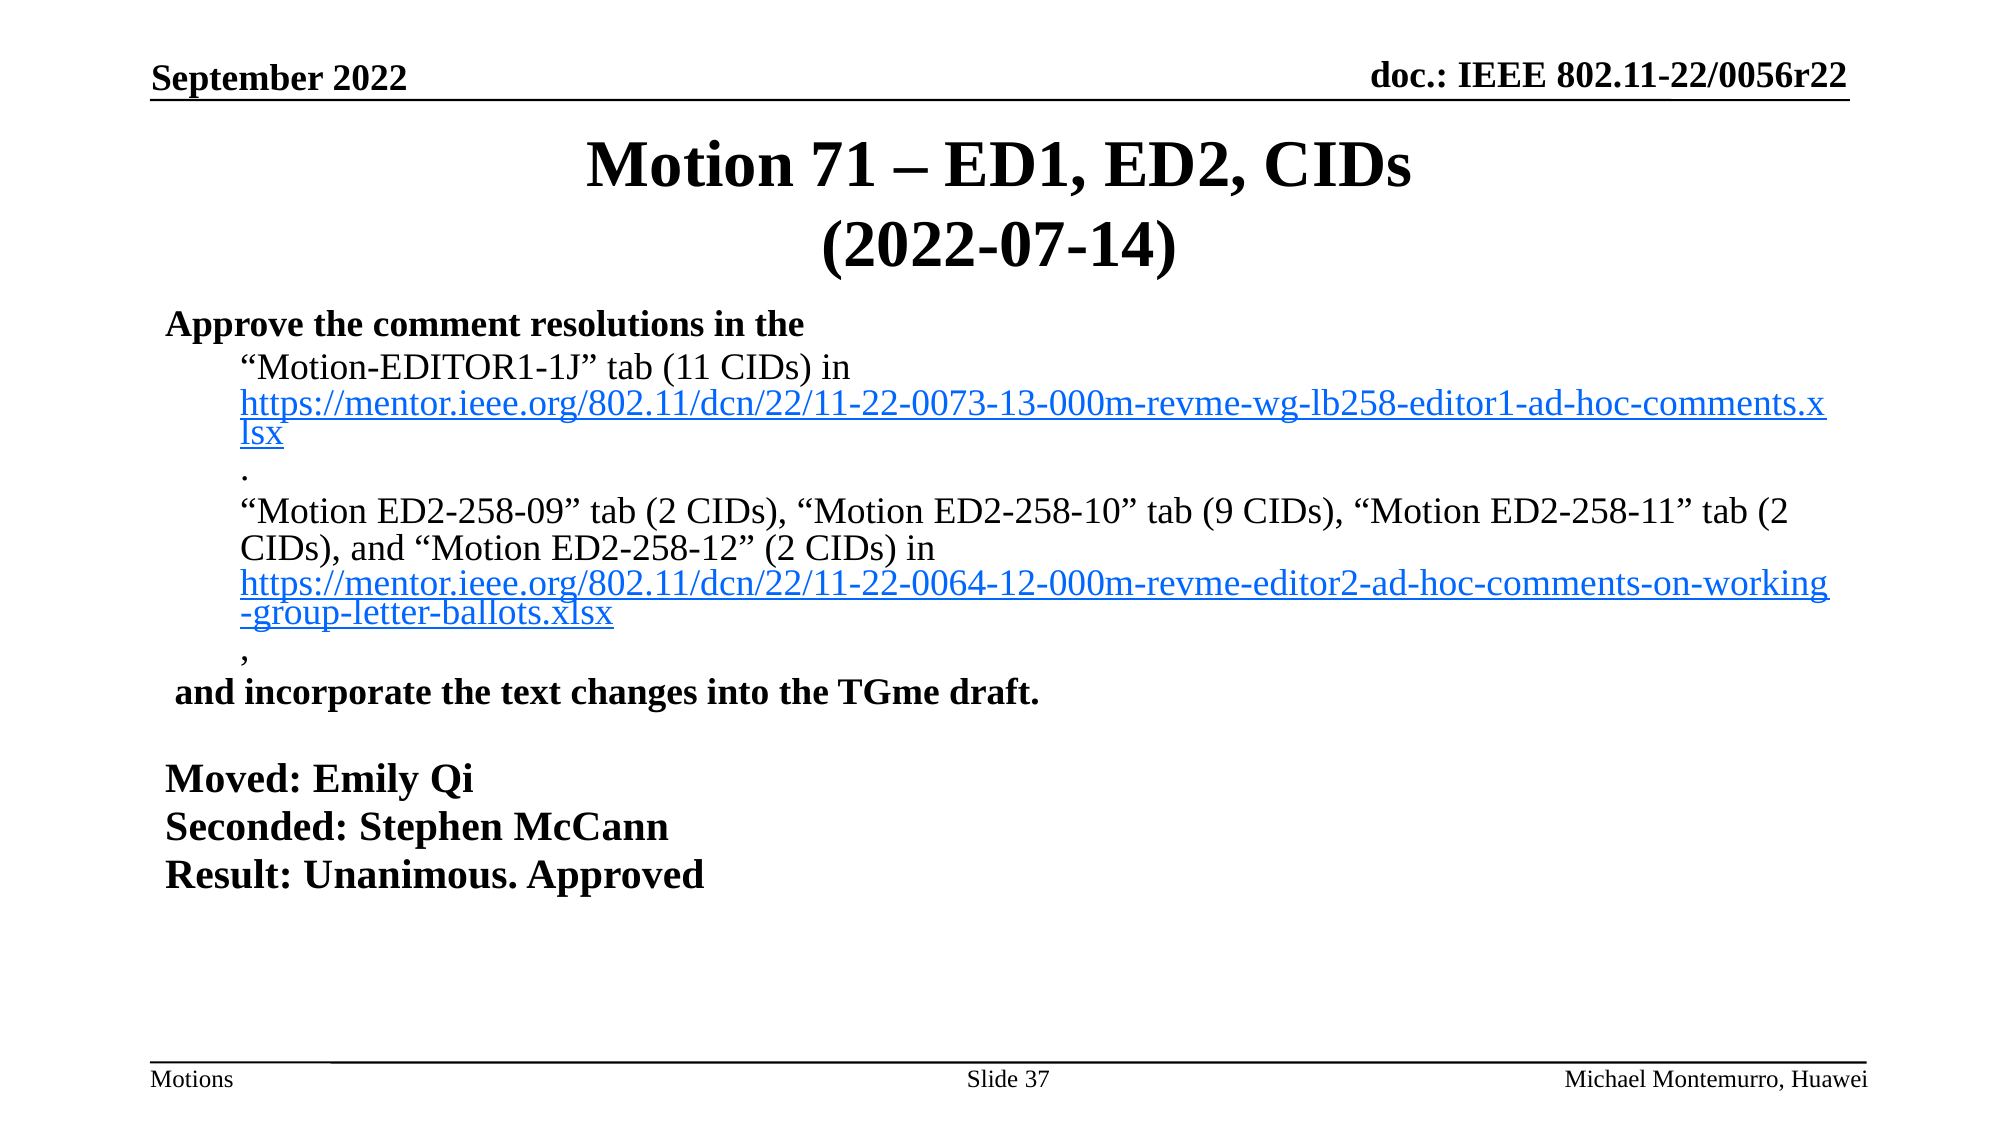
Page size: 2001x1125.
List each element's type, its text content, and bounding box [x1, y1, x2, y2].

title Motion 71 – ED1, ED2, CIDs (2022-07-14) [150, 112, 1850, 288]
footer Michael Montemurro, Huawei [1266, 1061, 1869, 1093]
slide_number Slide 37 [964, 1061, 1053, 1125]
list Approve the comment resolutions in the “Motion-EDITOR1-1J” tab (11 CIDs) in https://mentor.ieee.org/802.11/dcn/22/11-22-0073-13-000m-revme-wg-lb258-editor1-ad-hoc-comments.xlsx. “Motion ED2-258-09” tab (2 CIDs), “Motion ED2-258-10” tab (9 CIDs), “Motion ED2-258-11” tab (2 CIDs), and “Motion ED2-258-12” (2 CIDs) in https://mentor.ieee.org/802.11/dcn/22/11-22-0064-12-000m-revme-editor2-ad-hoc-comments-on-working-group-letter-ballots.xlsx, and incorporate the text changes into the TGme draft. Moved: Emily Qi Seconded: Stephen McCann Result: Unanimous. Approved [150, 299, 1850, 975]
